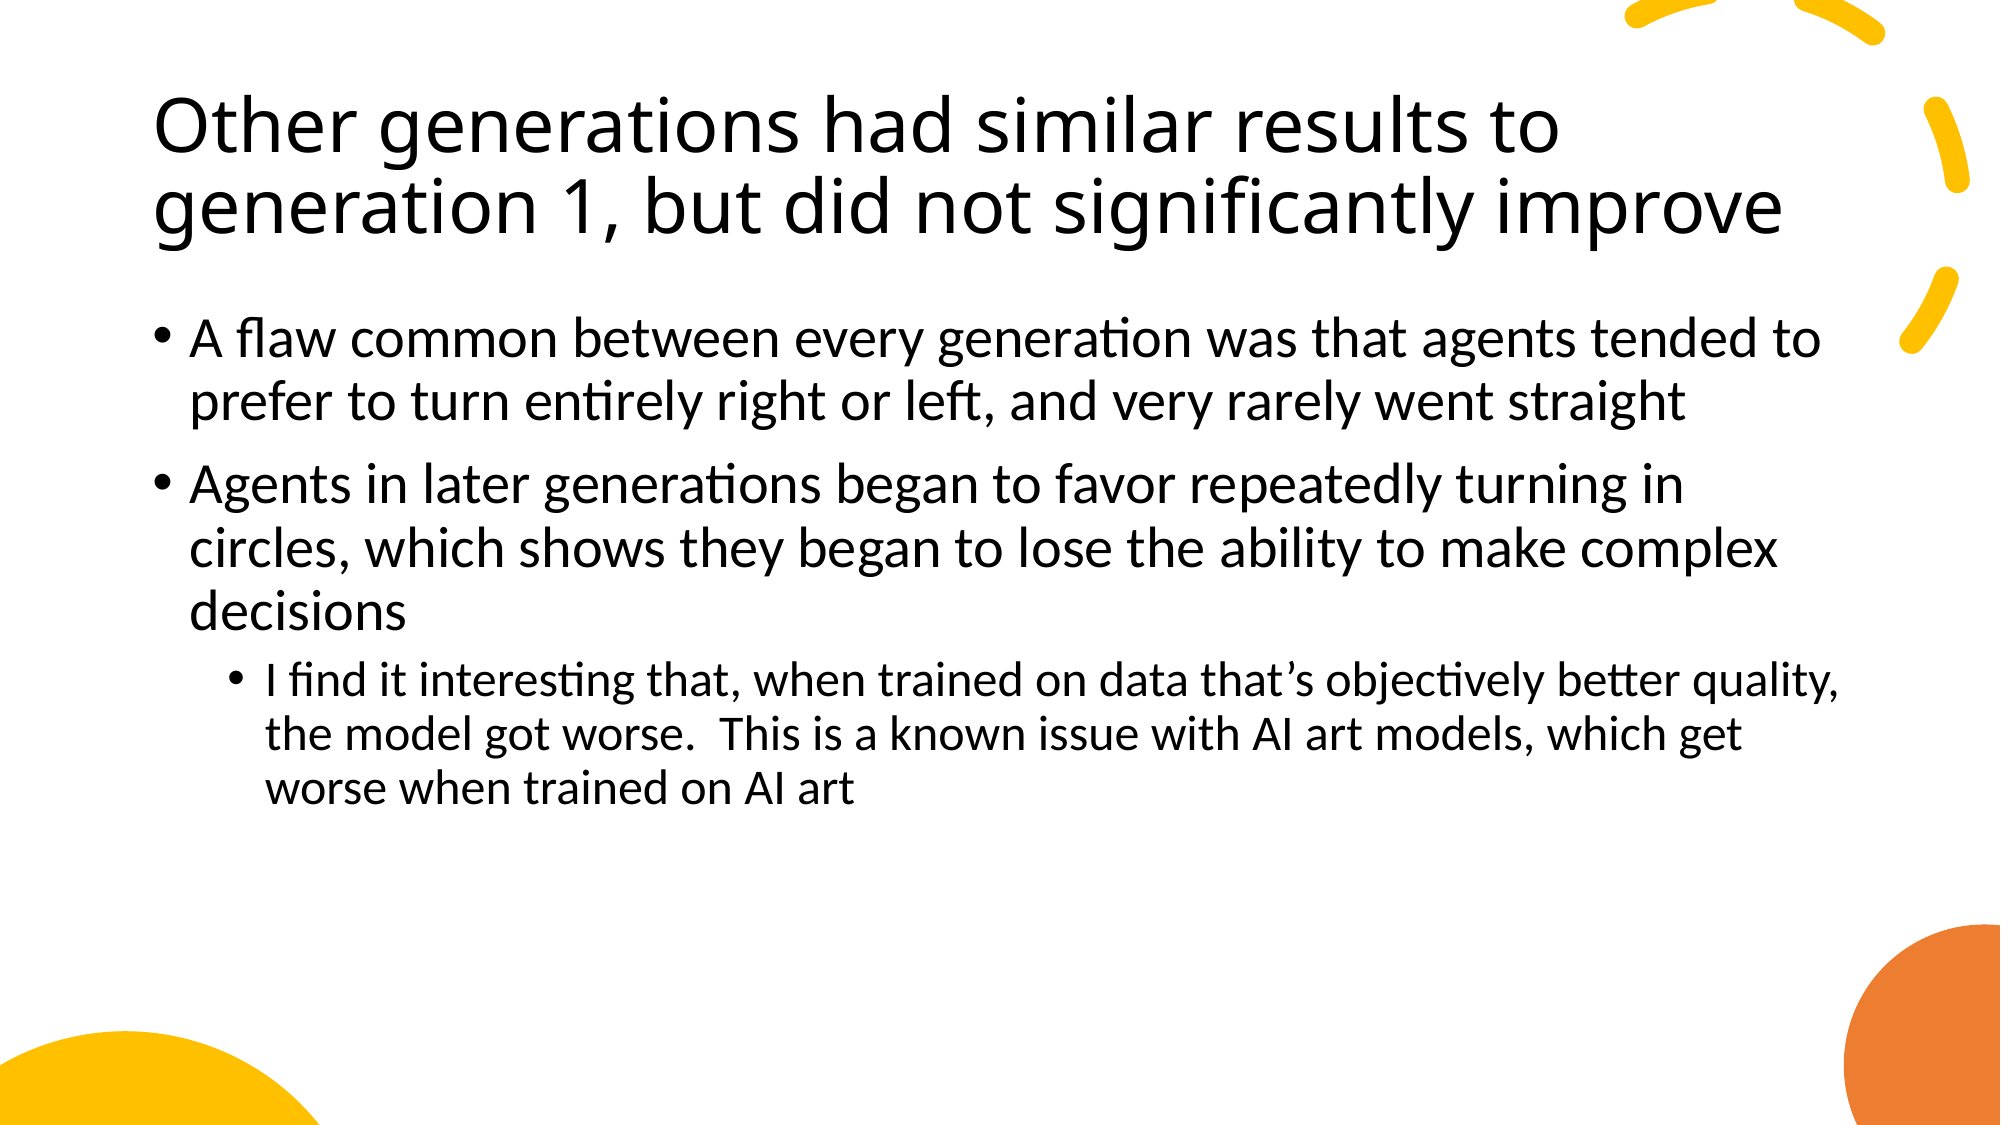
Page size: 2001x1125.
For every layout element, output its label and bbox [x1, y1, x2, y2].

text_box [0, 0, 2000, 1125]
